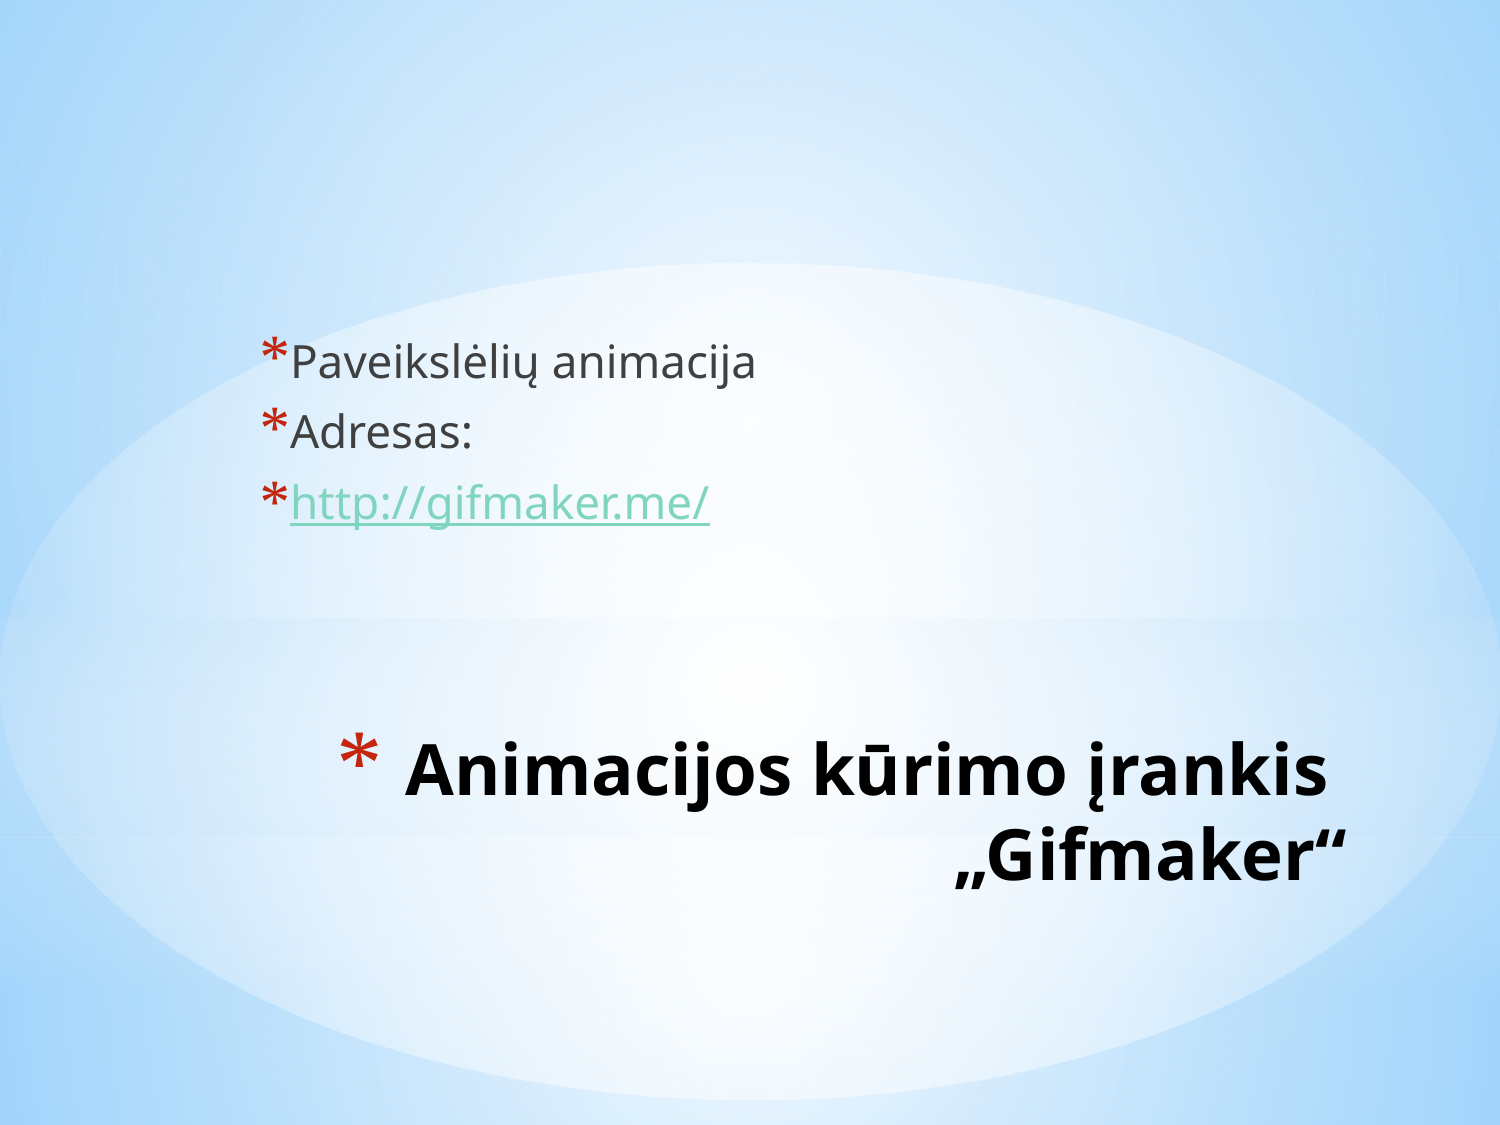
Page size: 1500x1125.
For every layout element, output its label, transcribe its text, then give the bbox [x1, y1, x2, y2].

list Paveikslėlių animacija Adresas: http://gifmaker.me/ [237, 324, 1288, 680]
title Animacijos kūrimo įrankis „Gifmaker“ [294, 717, 1363, 905]
